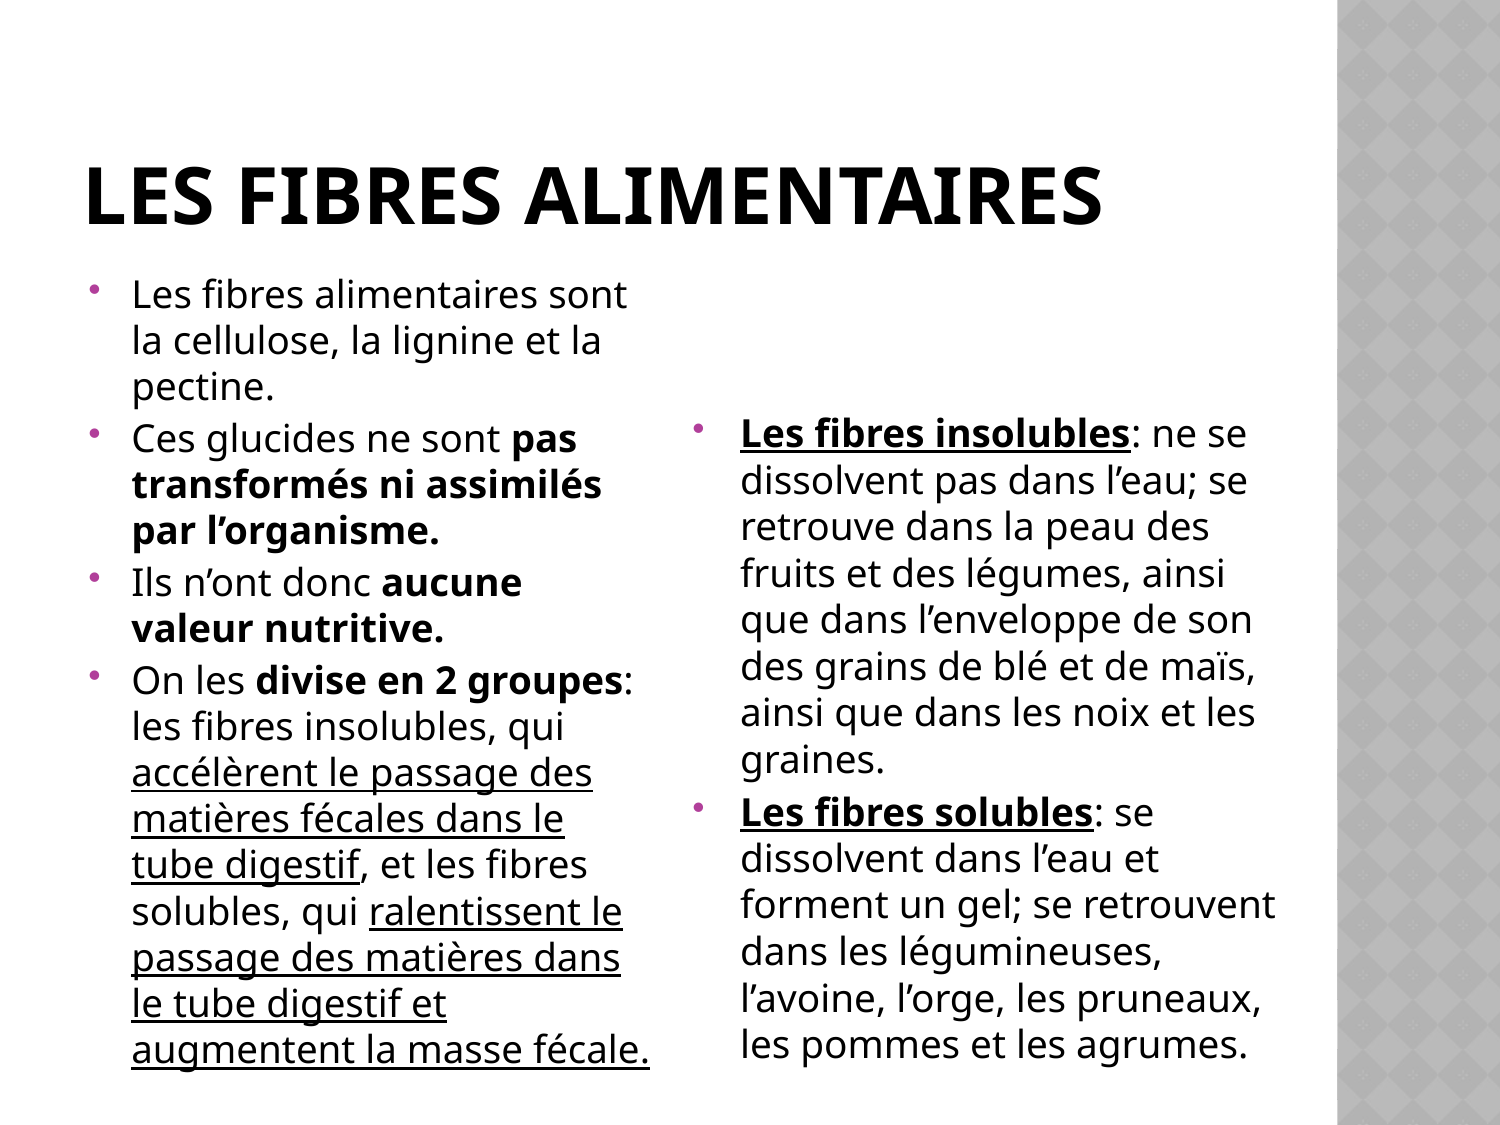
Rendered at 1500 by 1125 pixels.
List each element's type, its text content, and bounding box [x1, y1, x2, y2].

title Les fibres alimentaires [75, 52, 1263, 240]
list Les fibres alimentaires sont la cellulose, la lignine et la pectine. Ces glucides ne sont pas transformés ni assimilés par l’organisme. Ils n’ont donc aucune valeur nutritive. On les divise en 2 groupes: les fibres insolubles, qui accélèrent le passage des matières fécales dans le tube digestif, et les fibres solubles, qui ralentissent le passage des matières dans le tube digestif et augmentent la masse fécale. [75, 262, 668, 1094]
list Les fibres insolubles: ne se dissolvent pas dans l’eau; se retrouve dans la peau des fruits et des légumes, ainsi que dans l’enveloppe de son des grains de blé et de maïs, ainsi que dans les noix et les graines. Les fibres solubles: se dissolvent dans l’eau et forment un gel; se retrouvent dans les légumineuses, l’avoine, l’orge, les pruneaux, les pommes et les agrumes. [679, 243, 1299, 1099]
